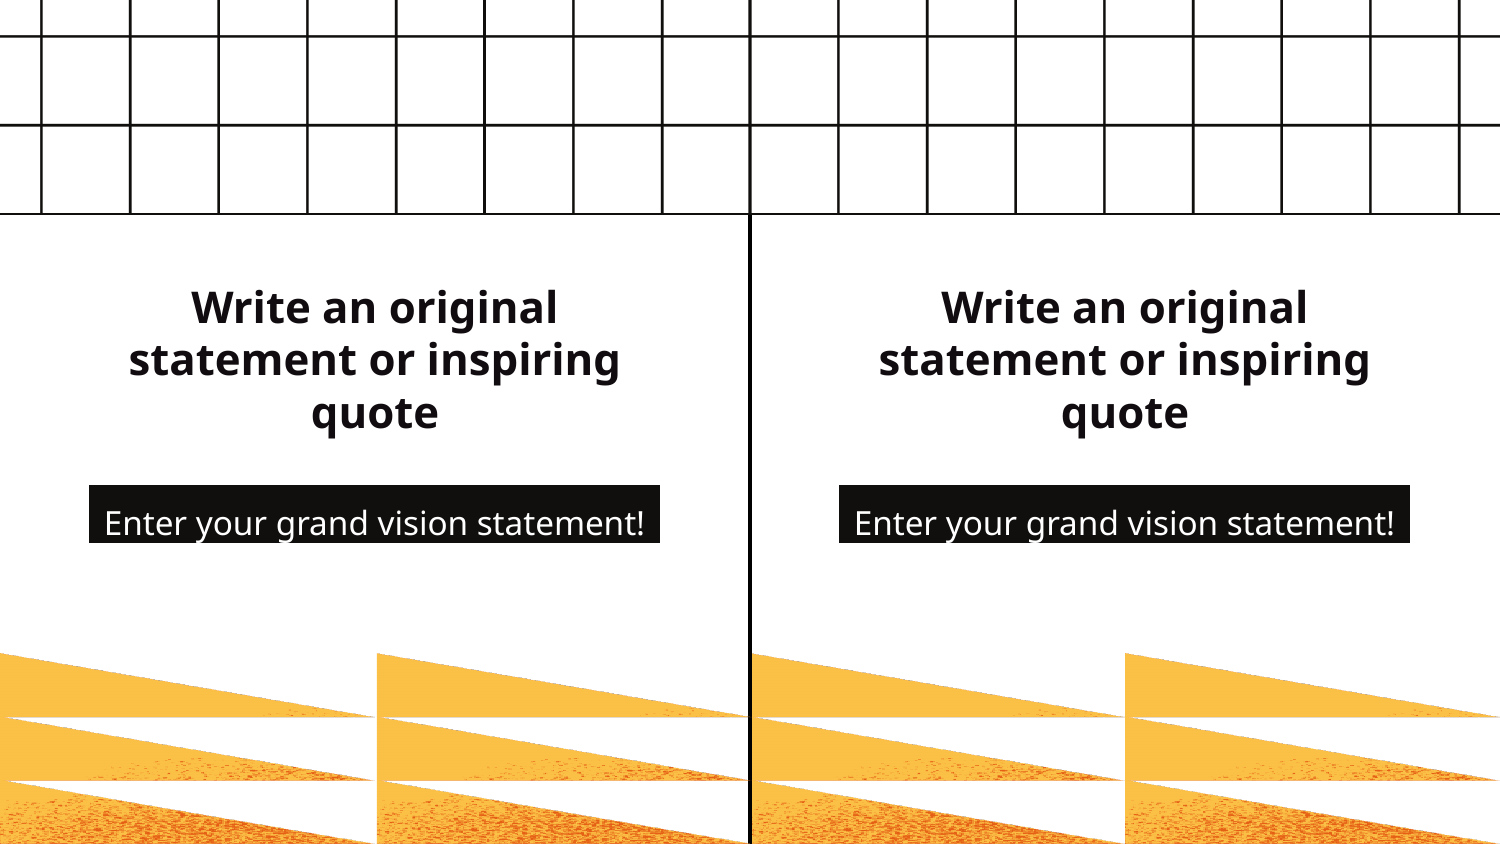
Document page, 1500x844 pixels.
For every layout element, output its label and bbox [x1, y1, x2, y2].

text_box [753, 653, 1124, 844]
text_box [376, 653, 745, 844]
text_box [0, 653, 375, 844]
text_box [839, 279, 1411, 544]
text_box [0, 0, 1500, 216]
text_box [89, 279, 661, 544]
text_box [1124, 653, 1500, 844]
